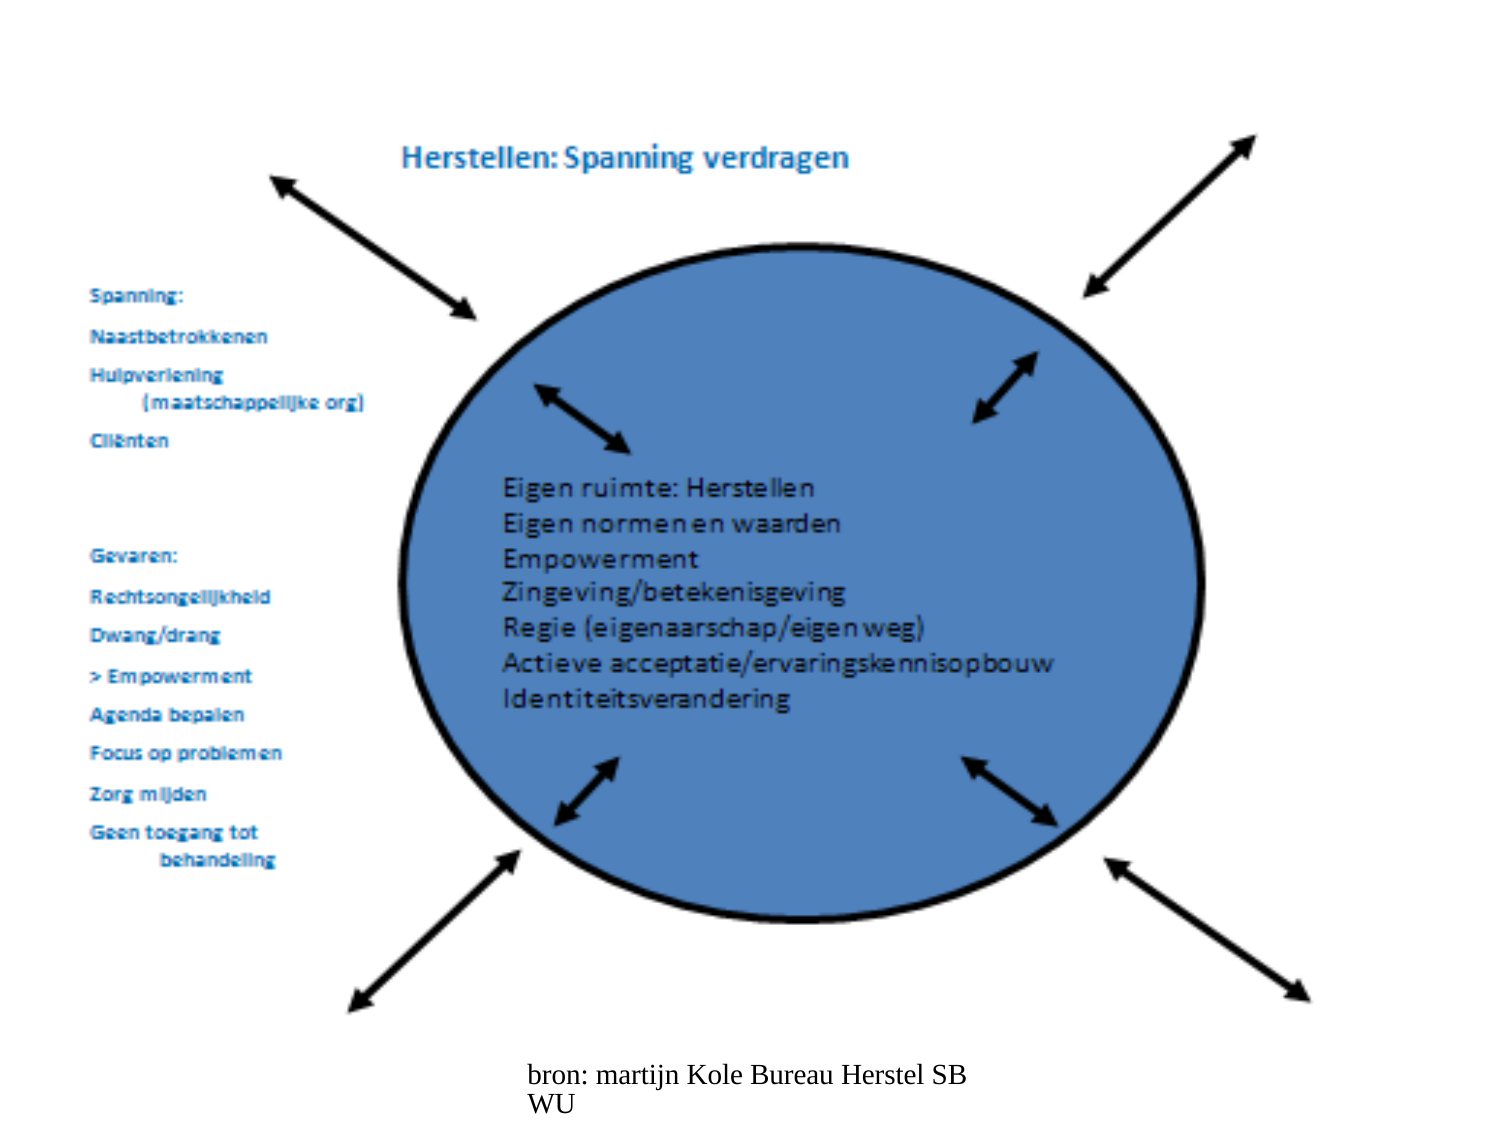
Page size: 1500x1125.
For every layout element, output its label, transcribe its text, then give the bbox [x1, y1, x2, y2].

footer bron: martijn Kole Bureau Herstel SBWU [512, 1048, 988, 1103]
picture [76, 54, 1471, 1041]
